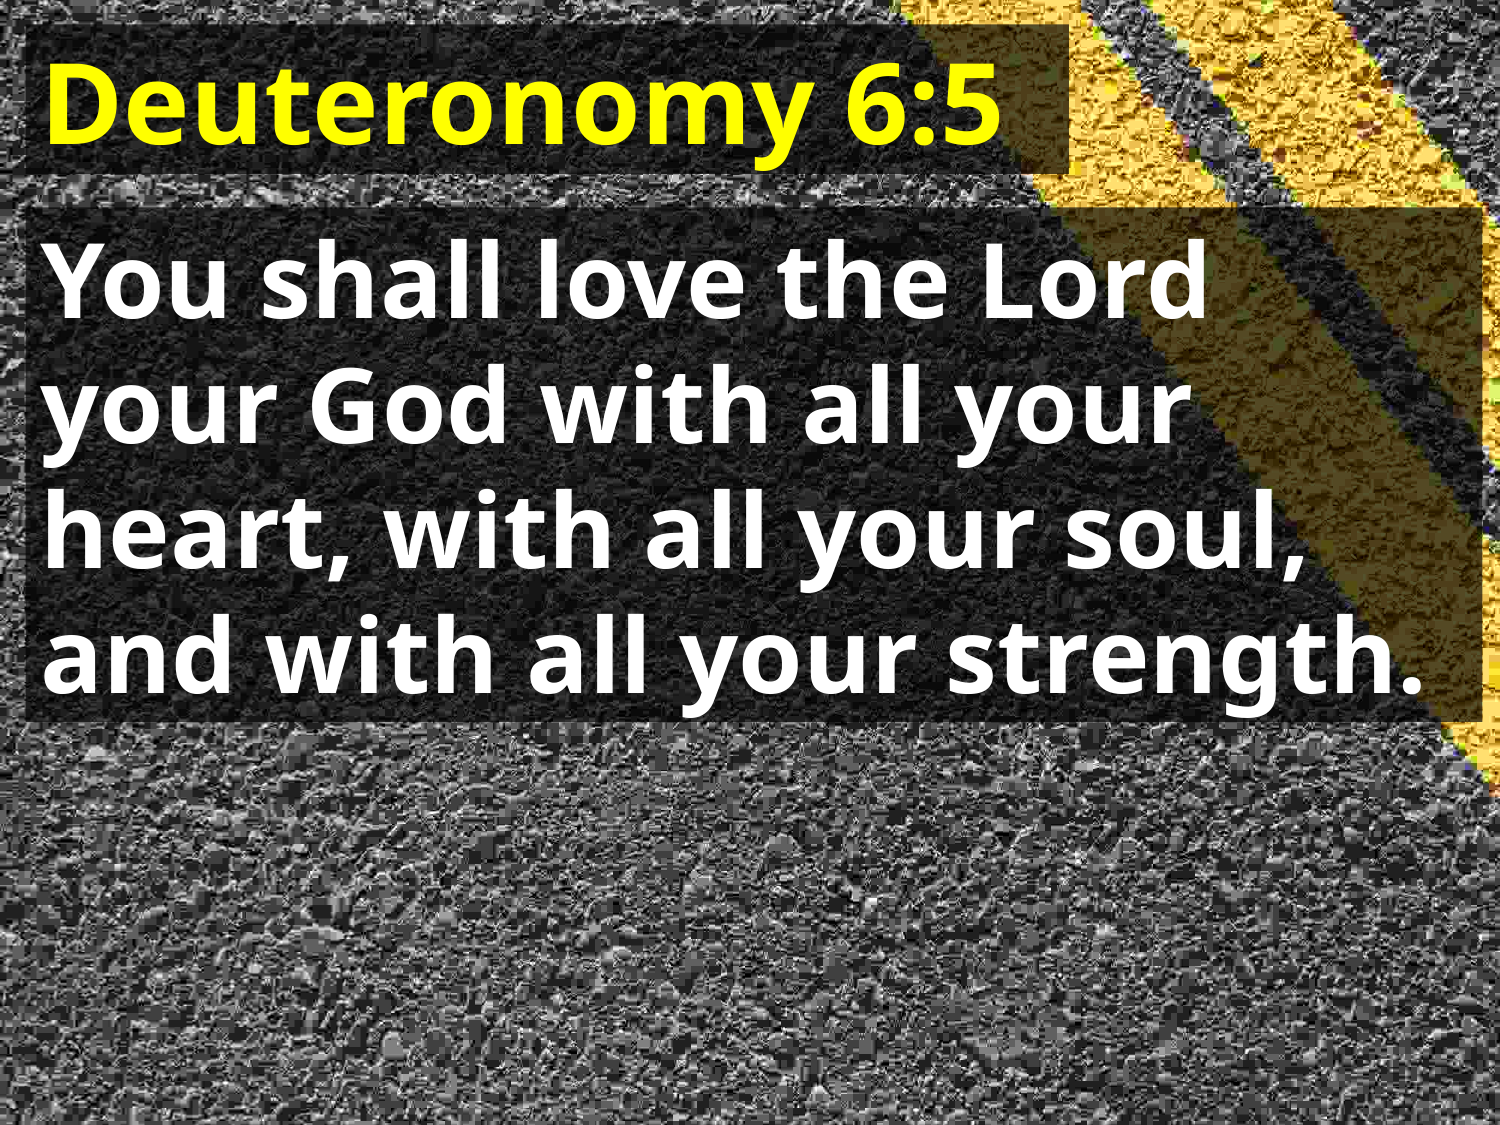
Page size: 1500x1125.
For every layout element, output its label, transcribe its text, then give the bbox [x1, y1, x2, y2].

text_box Deuteronomy 6:5 [25, 24, 1069, 174]
picture [0, 0, 1500, 1125]
text_box You shall love the Lord your God with all your heart, with all your soul, and with all your strength. [25, 207, 1483, 722]
